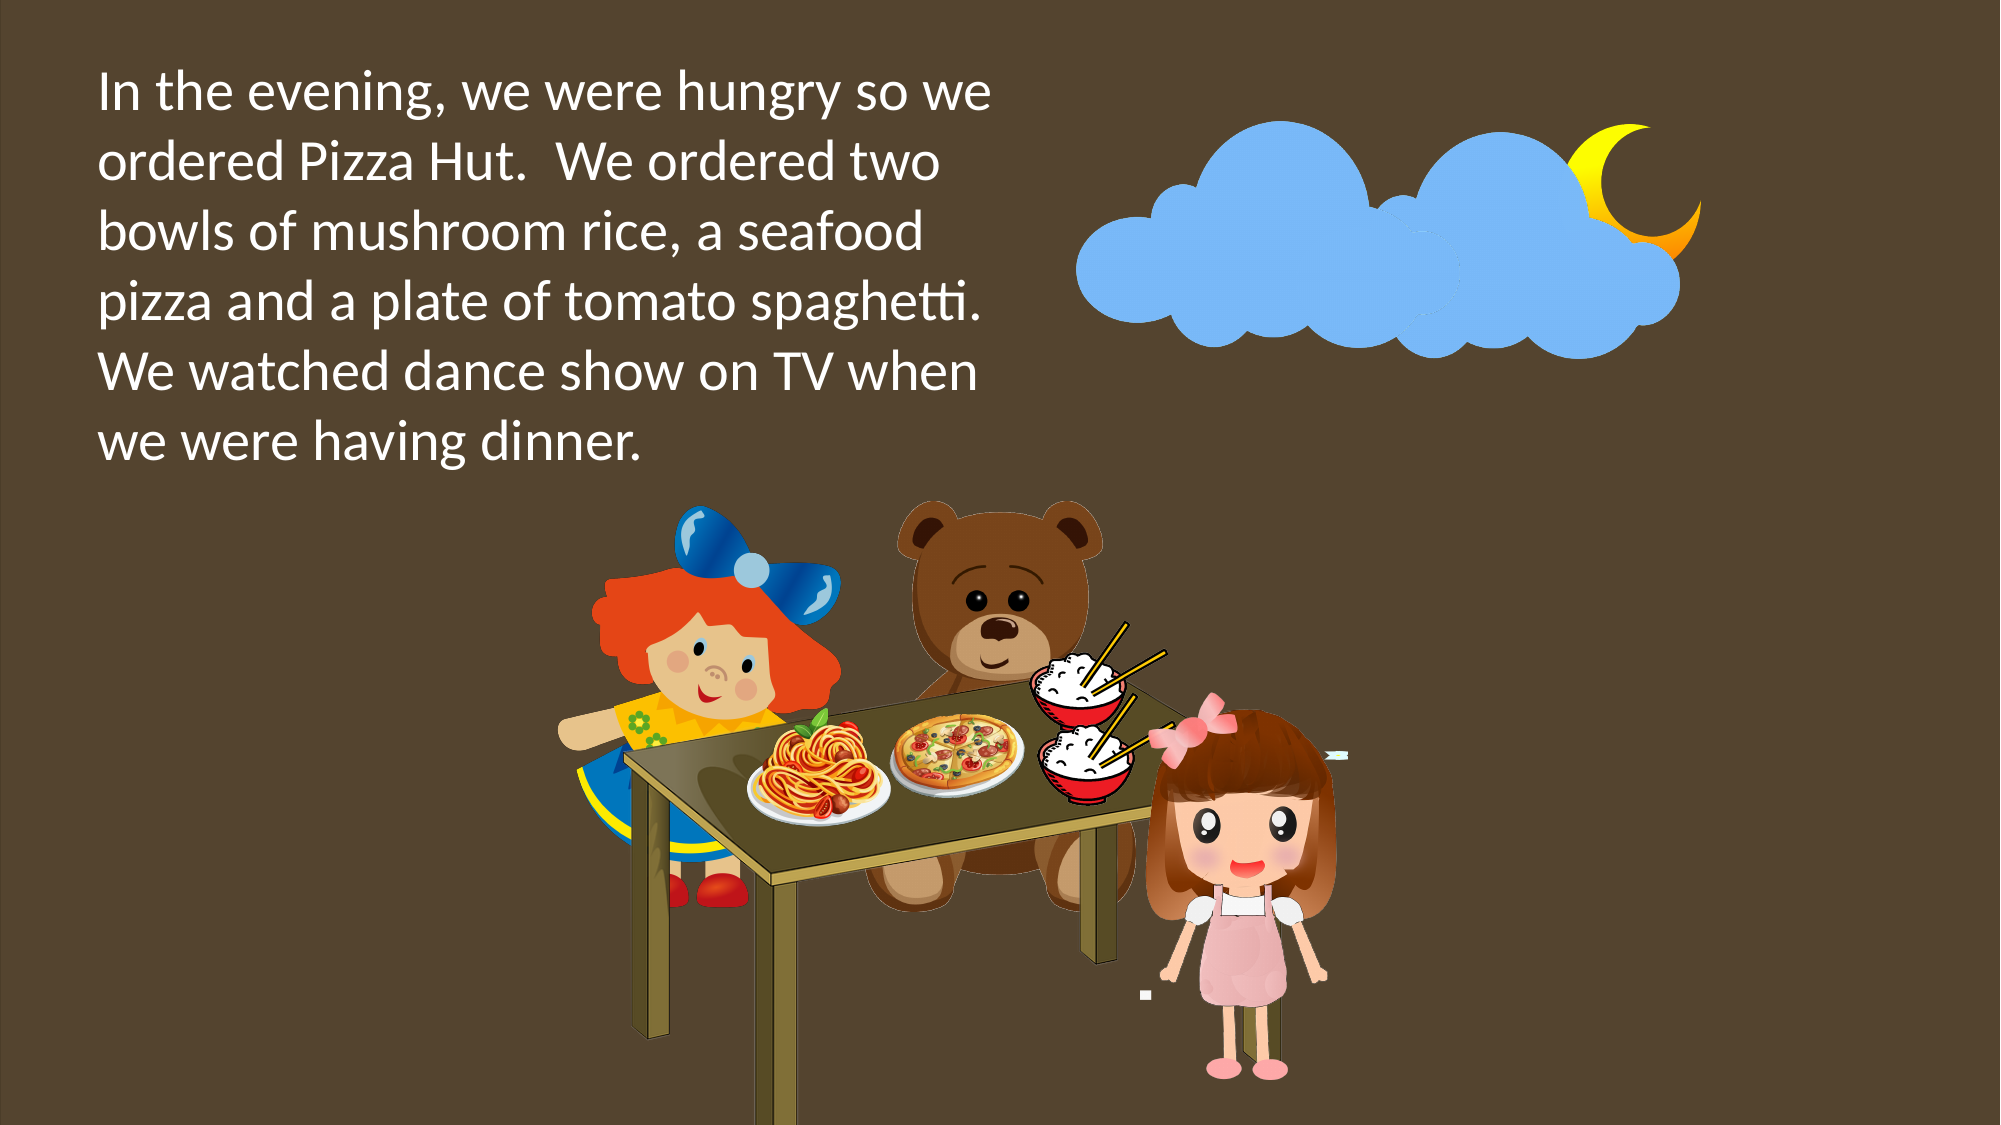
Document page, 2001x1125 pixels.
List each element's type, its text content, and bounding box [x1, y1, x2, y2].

picture [1076, 121, 1701, 359]
text_box In the evening, we were hungry so we ordered Pizza Hut. We ordered two bowls of mushroom rice, a seafood pizza and a plate of tomato spaghetti. We watched dance show on TV when we were having dinner. [82, 44, 1008, 480]
picture [555, 501, 1348, 1125]
